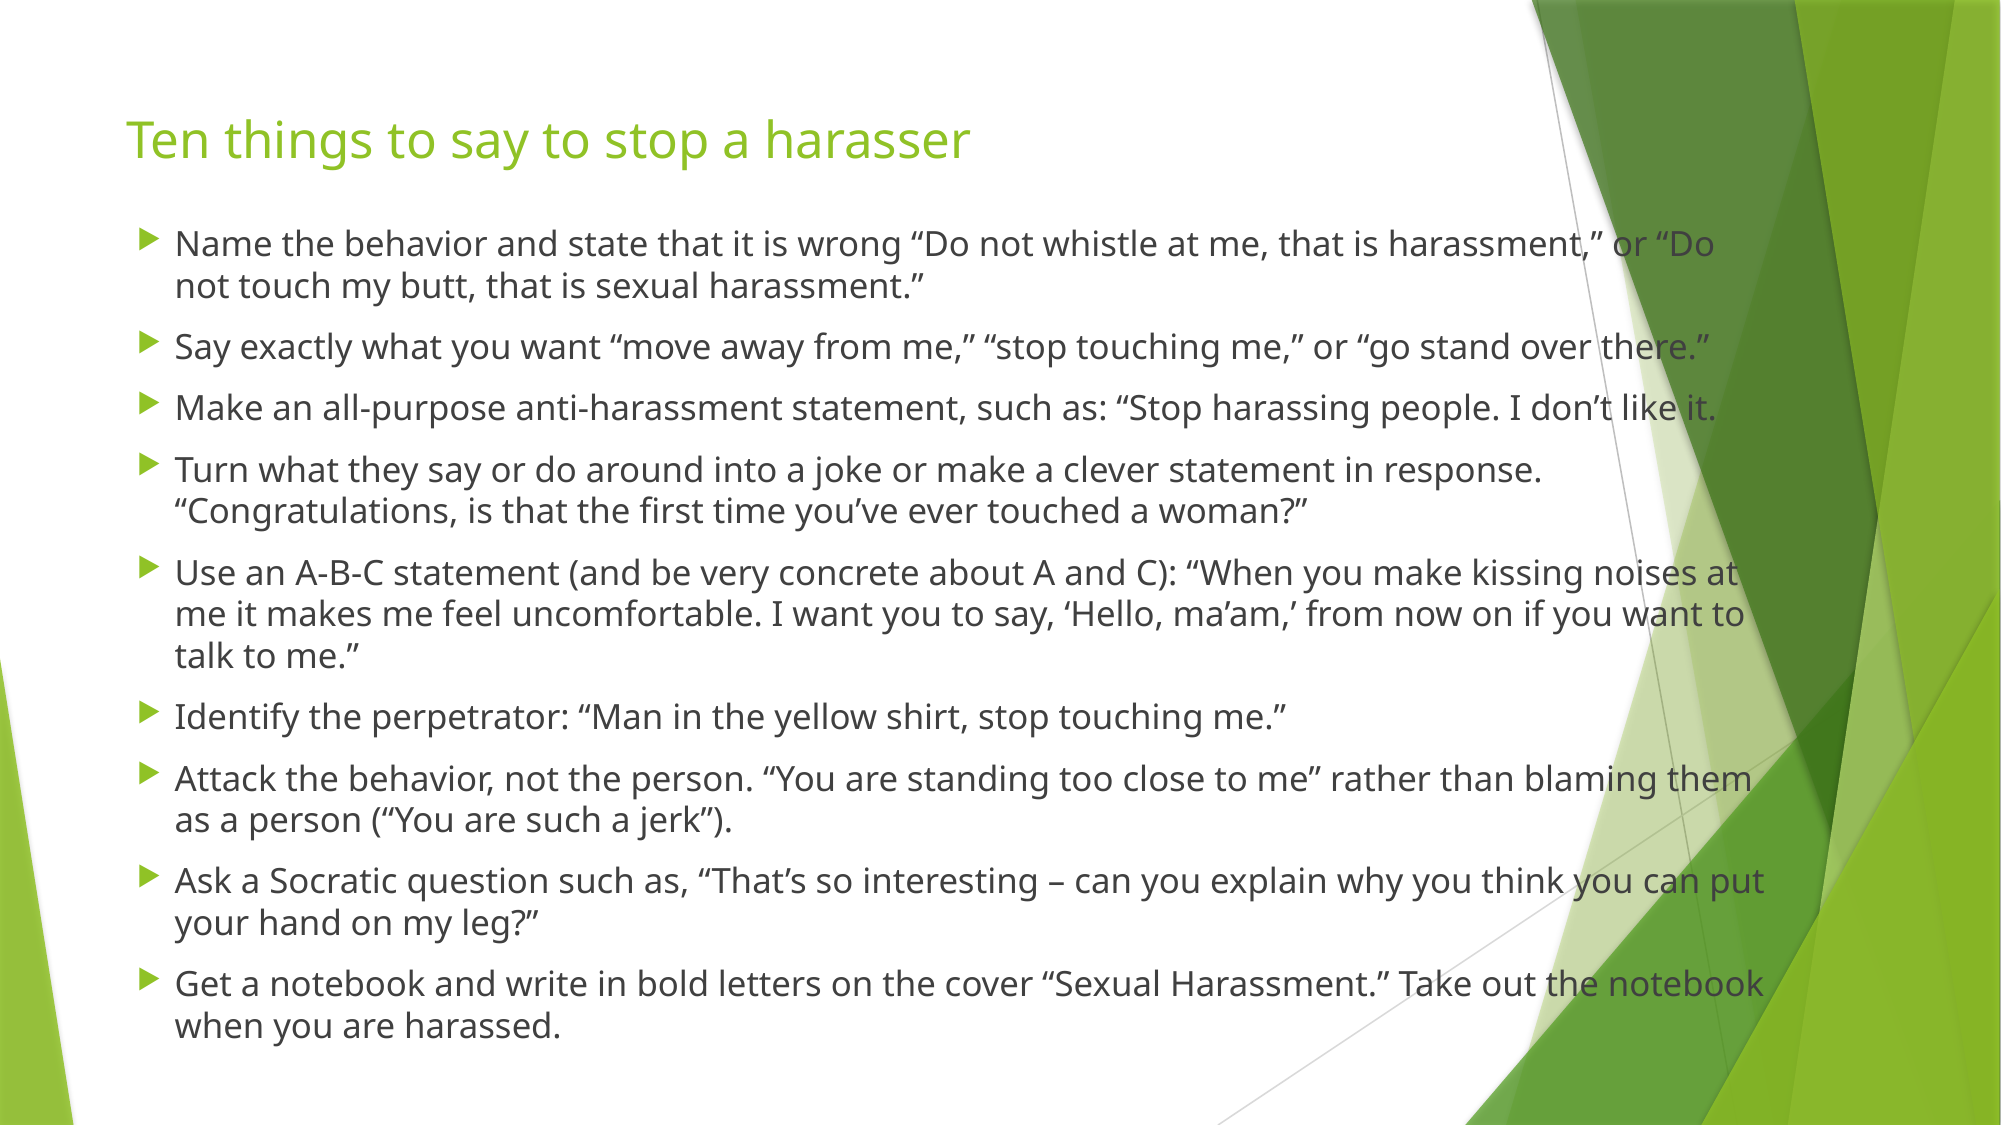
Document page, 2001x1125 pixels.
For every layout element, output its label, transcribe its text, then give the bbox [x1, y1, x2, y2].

list Name the behavior and state that it is wrong “Do not whistle at me, that is harassment,” or “Do not touch my butt, that is sexual harassment.” Say exactly what you want “move away from me,” “stop touching me,” or “go stand over there.” Make an all-purpose anti-harassment statement, such as: “Stop harassing people. I don’t like it. Turn what they say or do around into a joke or make a clever statement in response. “Congratulations, is that the first time you’ve ever touched a woman?” Use an A-B-C statement (and be very concrete about A and C): “When you make kissing noises at me it makes me feel uncomfortable. I want you to say, ‘Hello, ma’am,’ from now on if you want to talk to me.” Identify the perpetrator: “Man in the yellow shirt, stop touching me.” Attack the behavior, not the person. “You are standing too close to me” rather than blaming them as a person (“You are such a jerk”). Ask a Socratic question such as, “That’s so interesting – can you explain why you think you can put your hand on my leg?” Get a notebook and write in bold letters on the cover “Sexual Harassment.” Take out the notebook when you are harassed. [111, 214, 1787, 1069]
title Ten things to say to stop a harasser [111, 99, 1522, 214]
